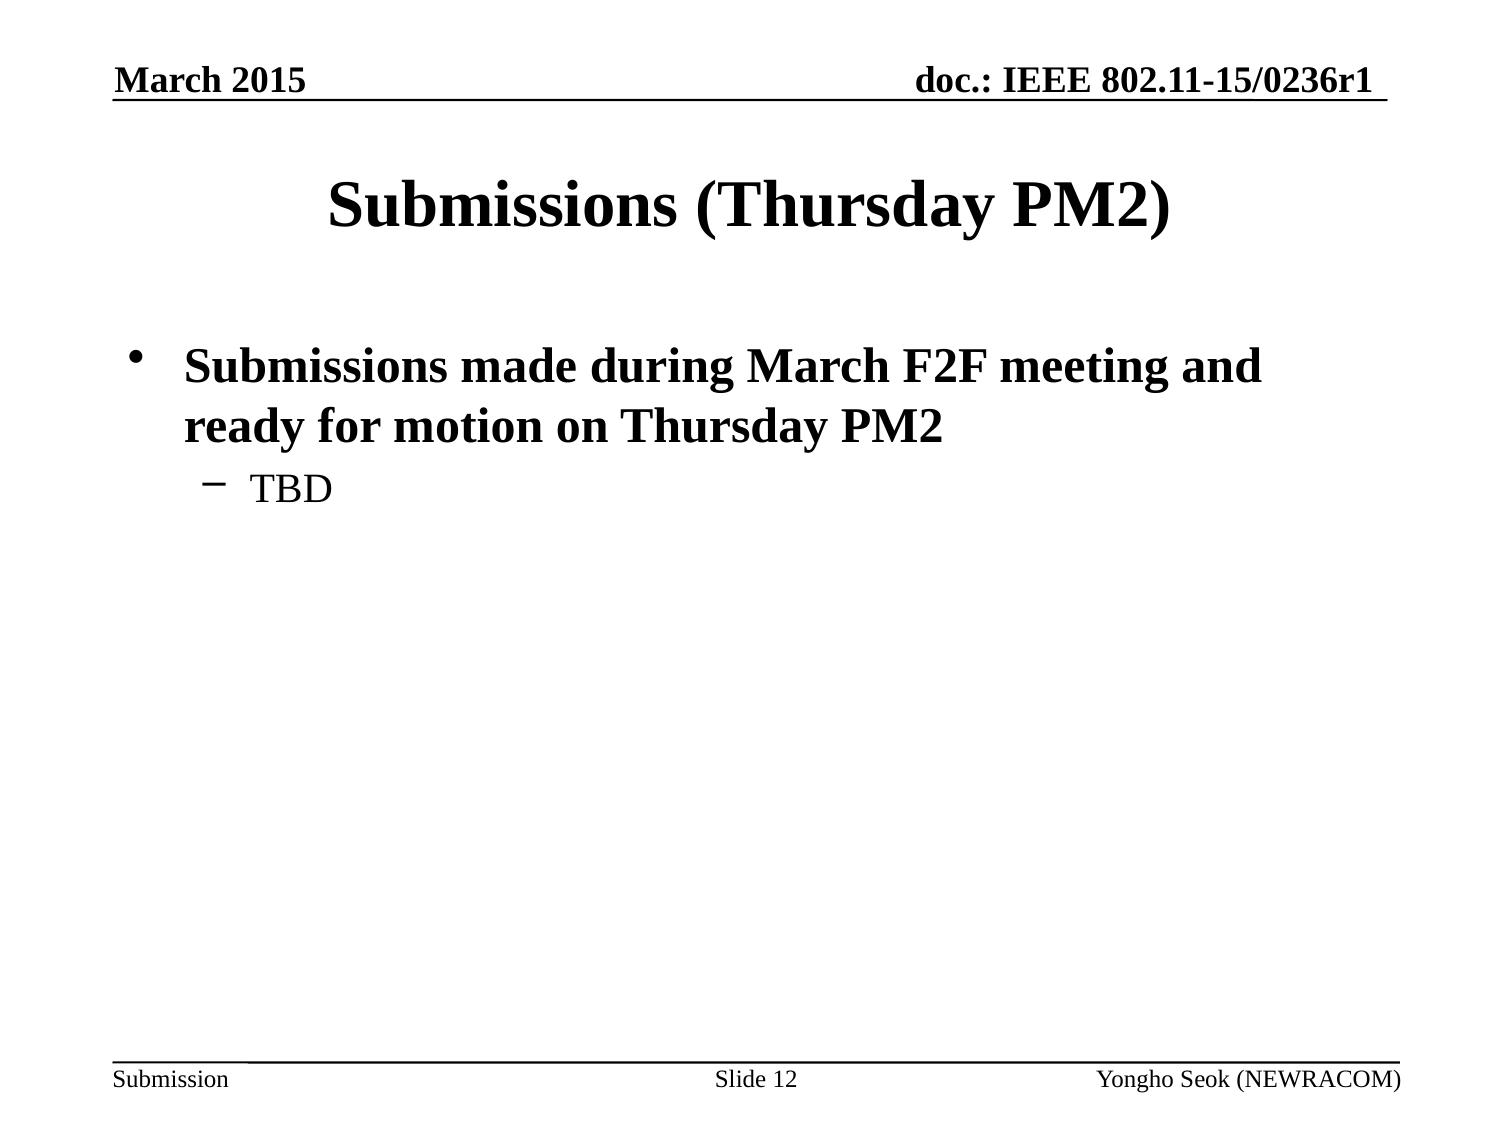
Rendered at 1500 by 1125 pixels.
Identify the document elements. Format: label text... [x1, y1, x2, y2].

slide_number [114, 54, 309, 101]
footer Yongho Seok (NEWRACOM) [1088, 1061, 1402, 1093]
slide_number Slide 12 [712, 1061, 800, 1093]
title Submissions (Thursday PM2) [112, 112, 1388, 288]
list Submissions made during March F2F meeting and ready for motion on Thursday PM2 TBD [112, 324, 1388, 1001]
